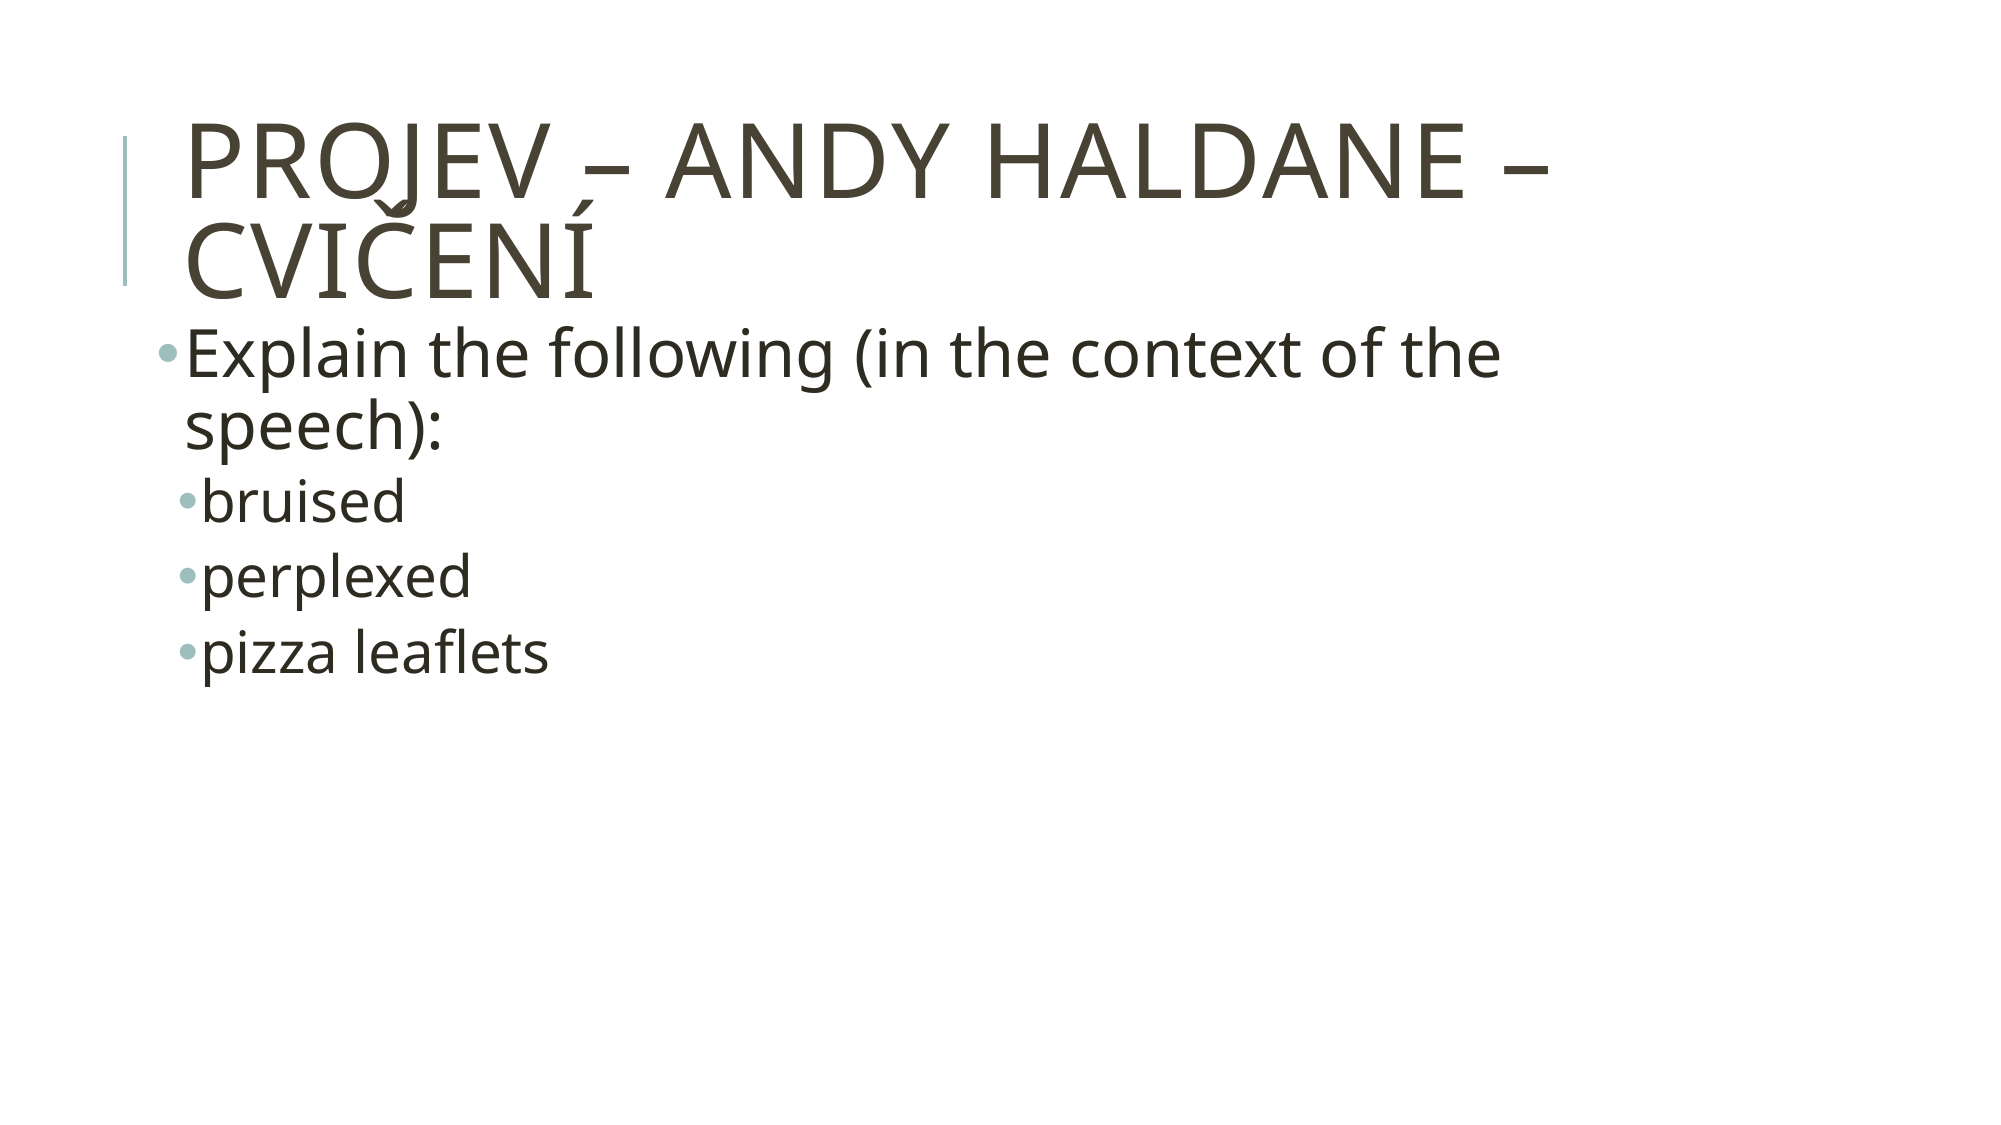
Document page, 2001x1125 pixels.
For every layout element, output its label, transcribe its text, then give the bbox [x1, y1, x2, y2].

title projev – andy haldane – CVIČENÍ [168, 96, 1763, 342]
text_box Explain the following (in the context of the speech): bruised perplexed pizza leaflets [148, 312, 1744, 762]
